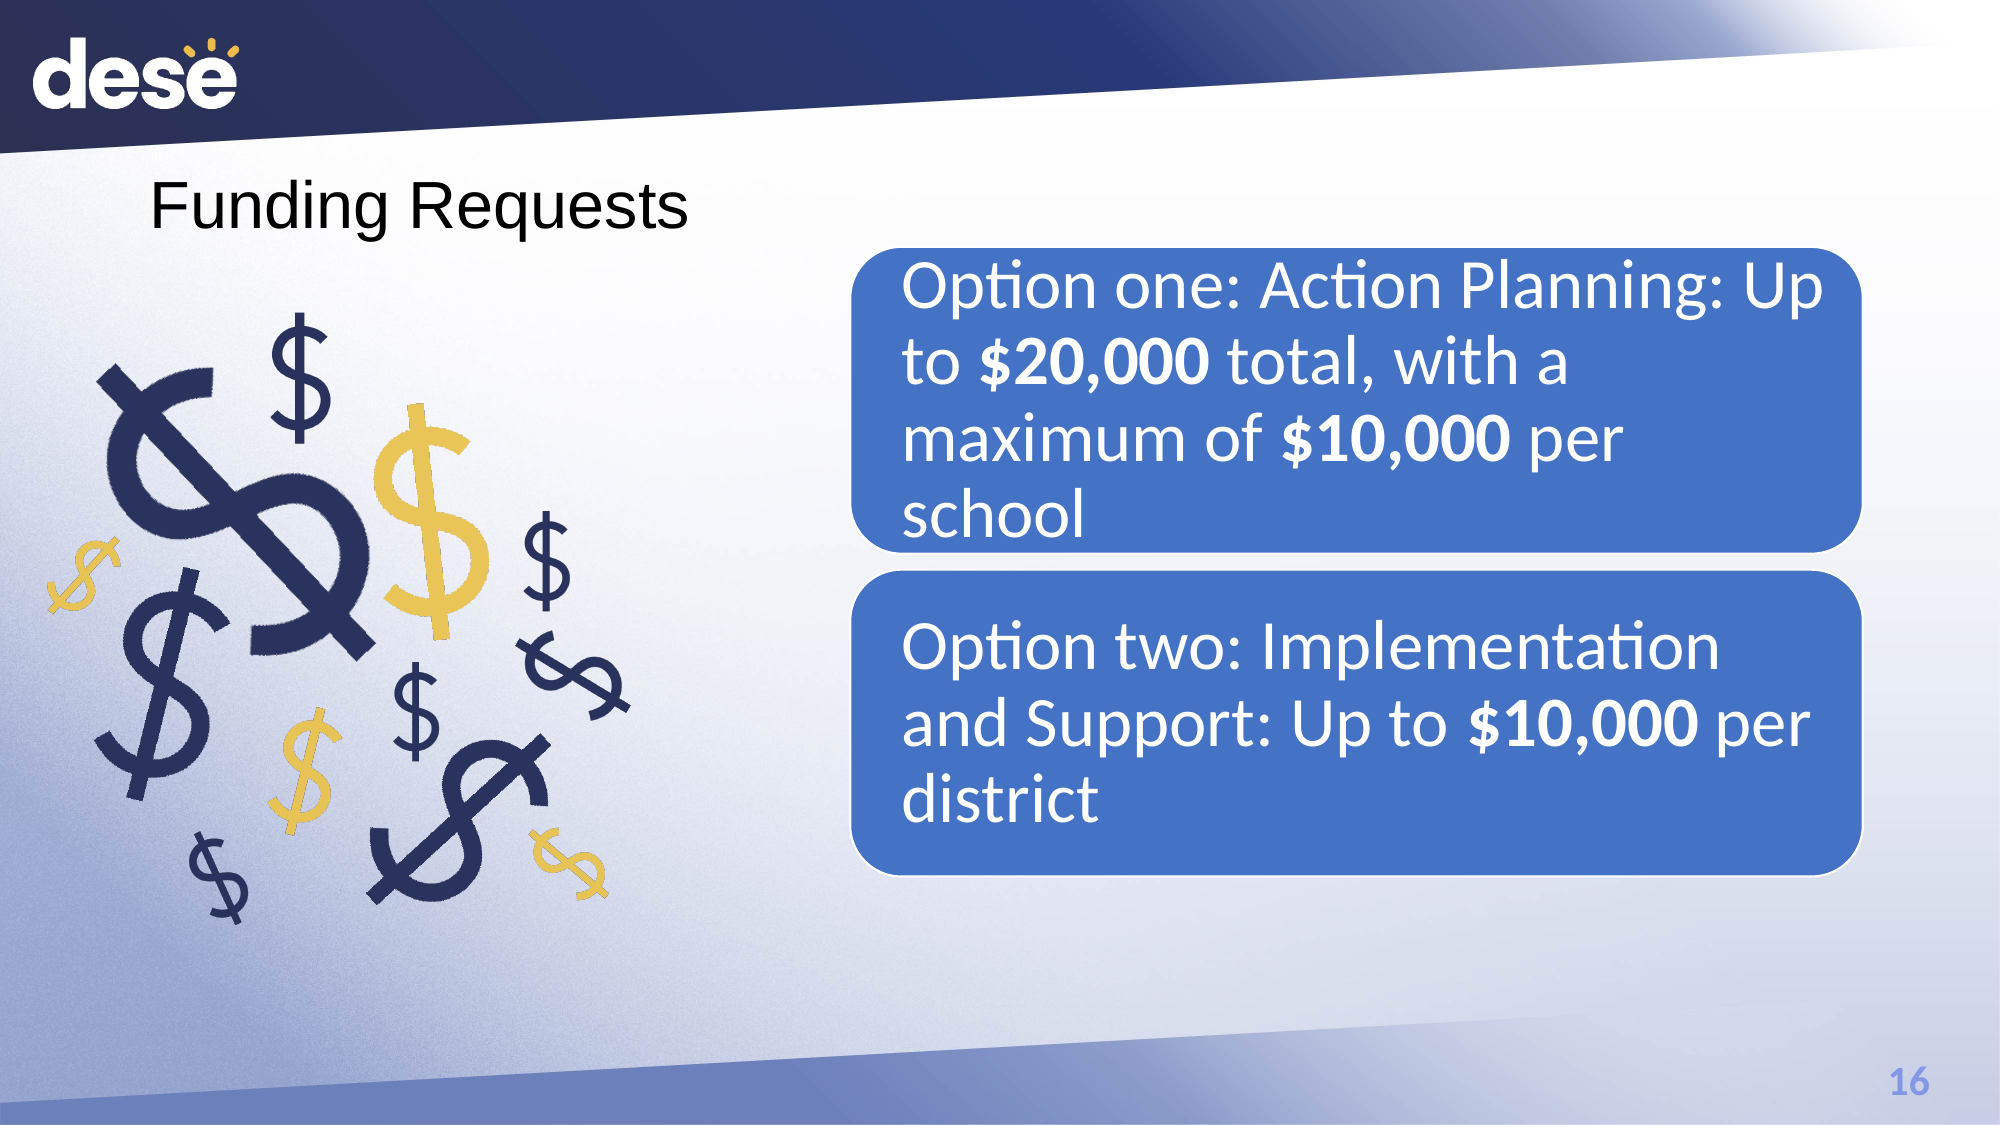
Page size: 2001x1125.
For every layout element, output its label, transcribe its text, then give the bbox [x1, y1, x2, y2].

title Funding Requests [134, 163, 780, 426]
picture [0, 0, 2000, 1125]
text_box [28, 305, 645, 934]
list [850, 161, 1863, 962]
